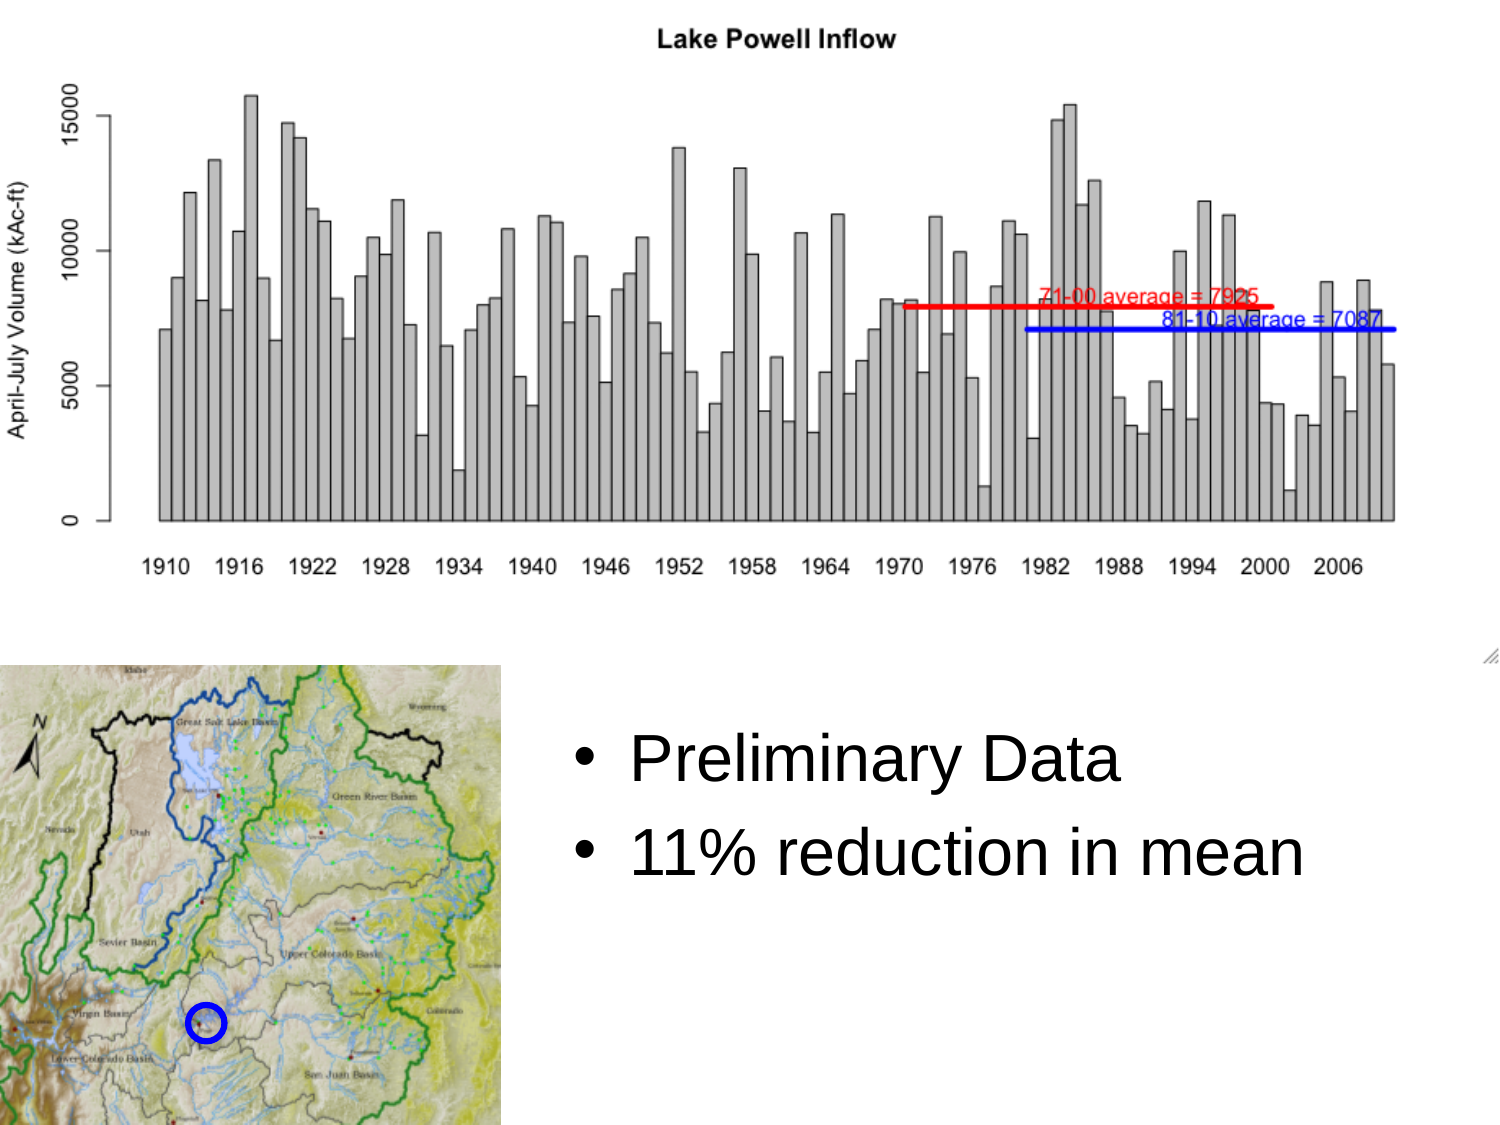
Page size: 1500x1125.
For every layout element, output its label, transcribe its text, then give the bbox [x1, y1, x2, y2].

text_box Preliminary Data 11% reduction in mean [558, 707, 1425, 1055]
picture [0, 0, 1500, 1125]
